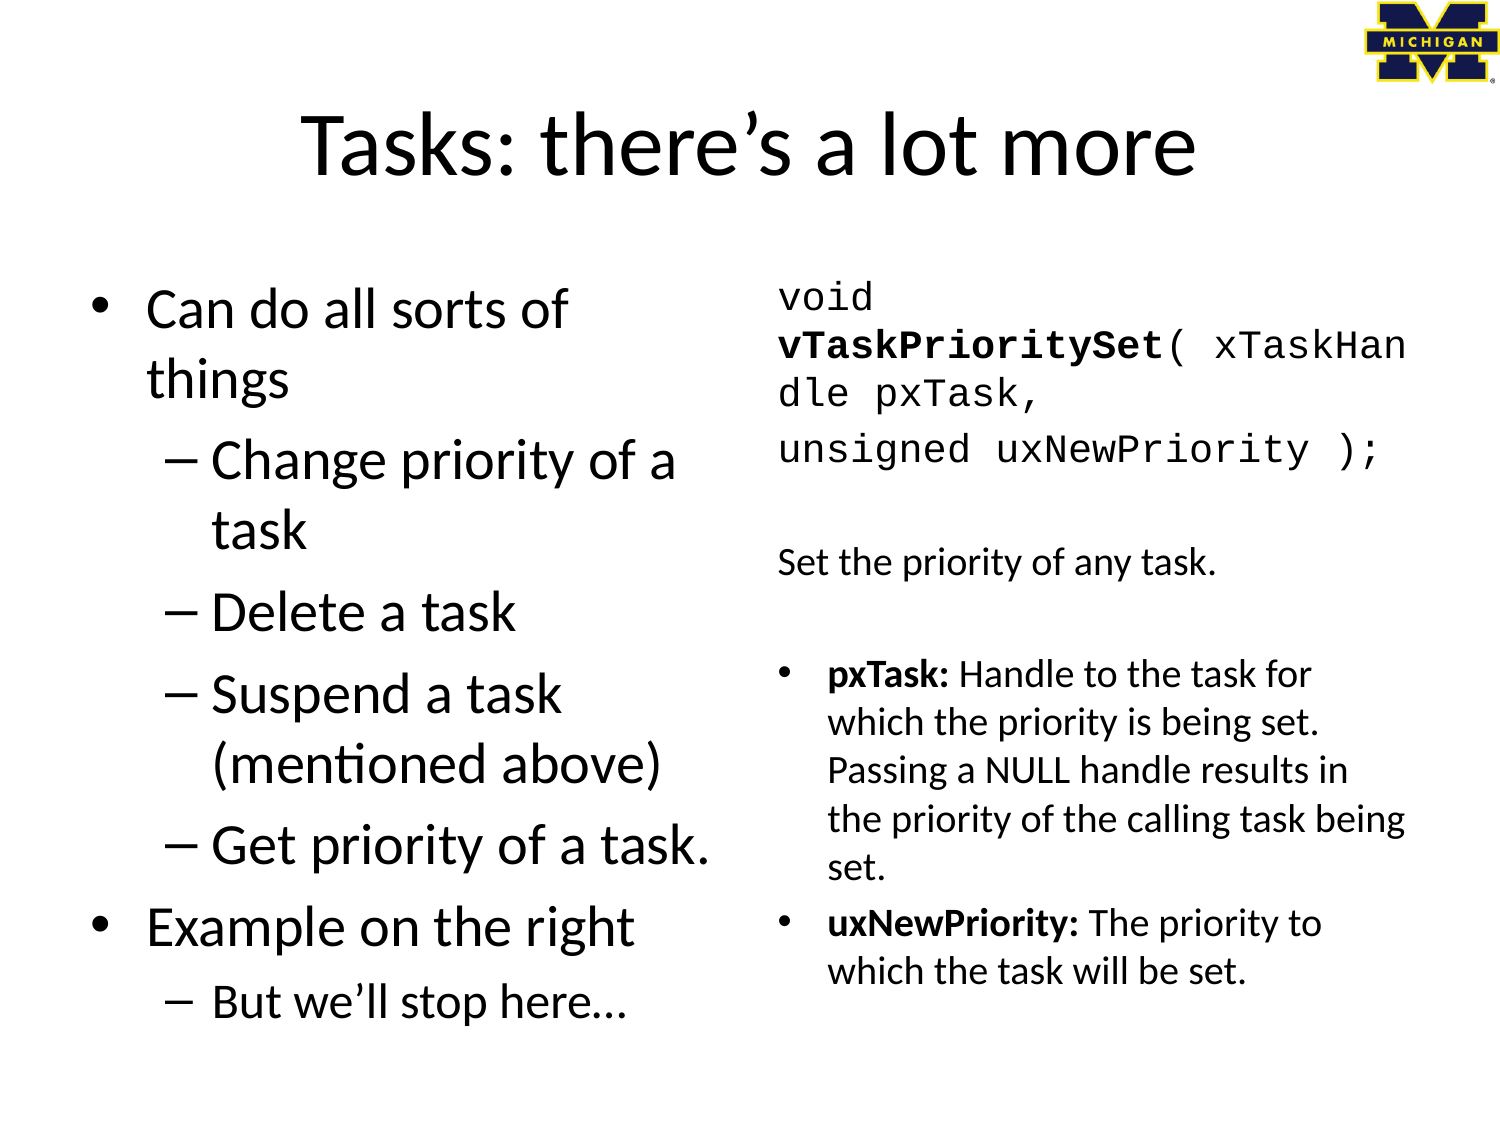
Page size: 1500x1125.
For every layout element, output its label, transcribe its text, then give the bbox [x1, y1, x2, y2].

list void vTaskPrioritySet( xTaskHandle pxTask, unsigned uxNewPriority ); Set the priority of any task. pxTask: Handle to the task for which the priority is being set. Passing a NULL handle results in the priority of the calling task being set. uxNewPriority: The priority to which the task will be set. [762, 262, 1425, 1005]
title Tasks: there’s a lot more [75, 45, 1425, 233]
list Can do all sorts of things Change priority of a task Delete a task Suspend a task (mentioned above) Get priority of a task. Example on the right But we’ll stop here… [75, 262, 738, 1005]
picture [1362, 0, 1500, 88]
